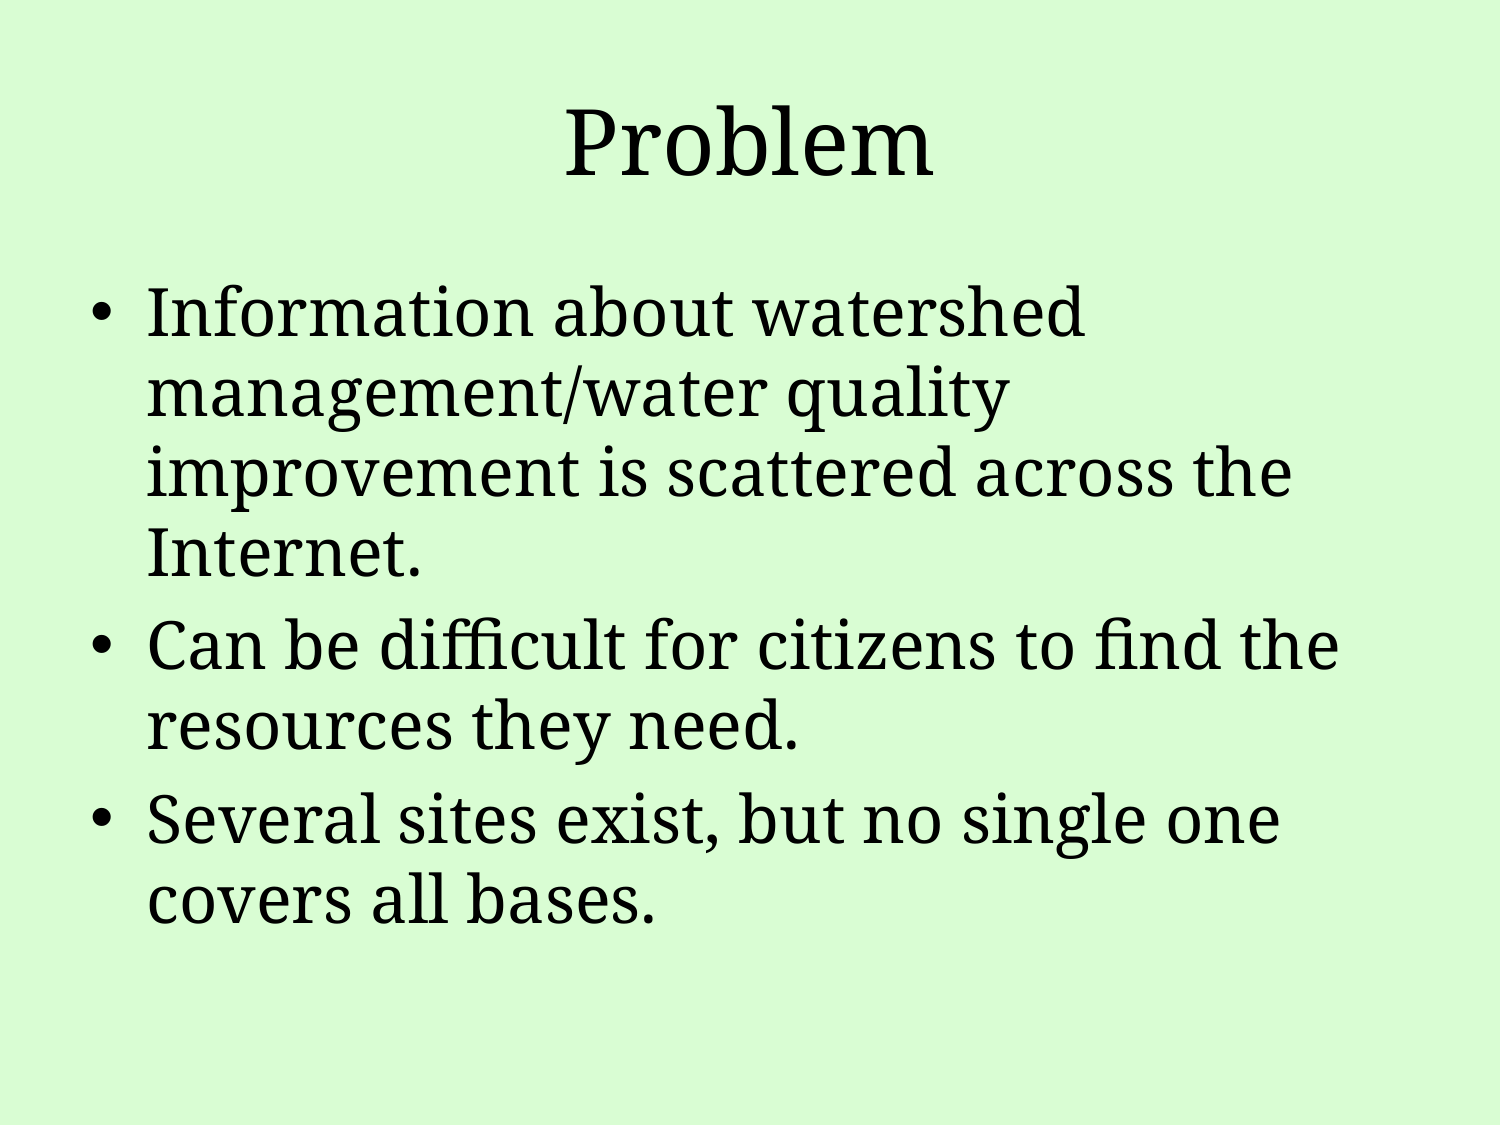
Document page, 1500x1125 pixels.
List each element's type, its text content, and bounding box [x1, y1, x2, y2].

title Problem [75, 45, 1425, 233]
list Information about watershed management/water quality improvement is scattered across the Internet. Can be difficult for citizens to find the resources they need. Several sites exist, but no single one covers all bases. [75, 262, 1425, 1005]
